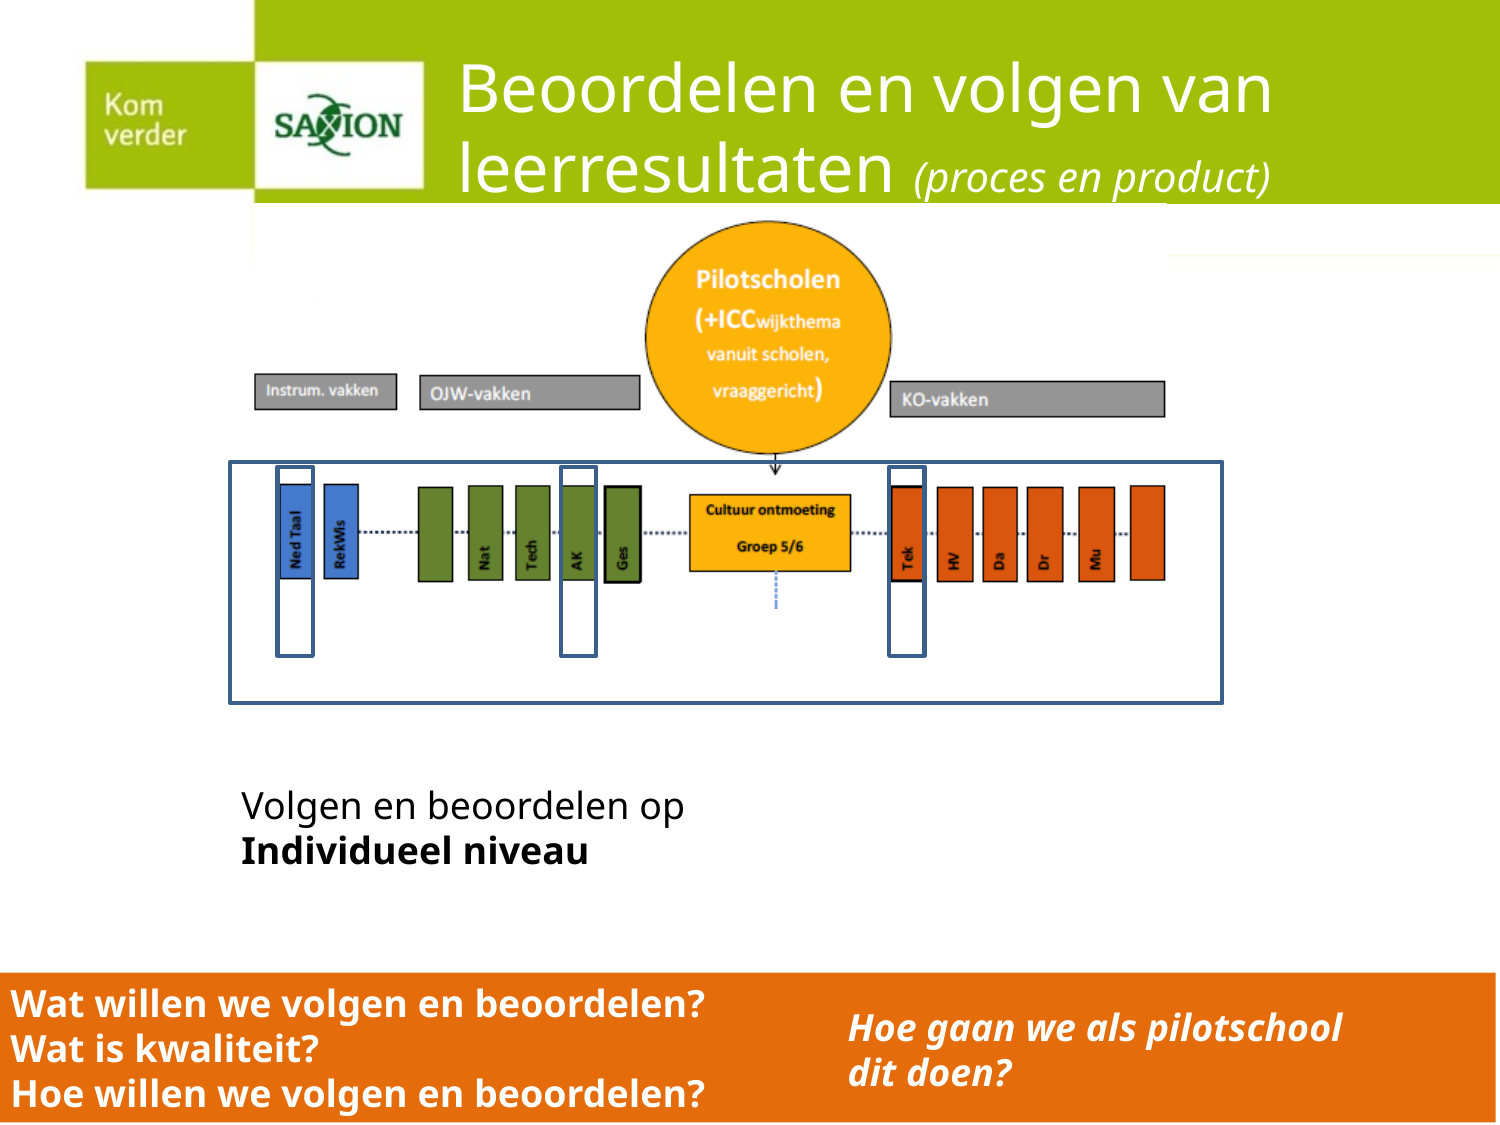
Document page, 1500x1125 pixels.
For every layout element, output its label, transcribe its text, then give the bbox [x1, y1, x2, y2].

text_box Beoordelen en volgen van leerresultaten (proces en product) [442, 38, 1483, 202]
text_box [228, 460, 1224, 705]
text_box Wat willen we volgen en beoordelen? Wat is kwaliteit? Hoe willen we volgen en beoordelen? [0, 972, 1496, 1123]
text_box [887, 616, 927, 658]
text_box [275, 616, 315, 658]
picture [0, 0, 1500, 1021]
text_box [559, 616, 598, 658]
text_box Hoe gaan we als pilotschool dit doen? [832, 996, 1483, 1101]
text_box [253, 203, 1500, 609]
text_box Volgen en beoordelen op Individueel niveau [226, 774, 1223, 880]
